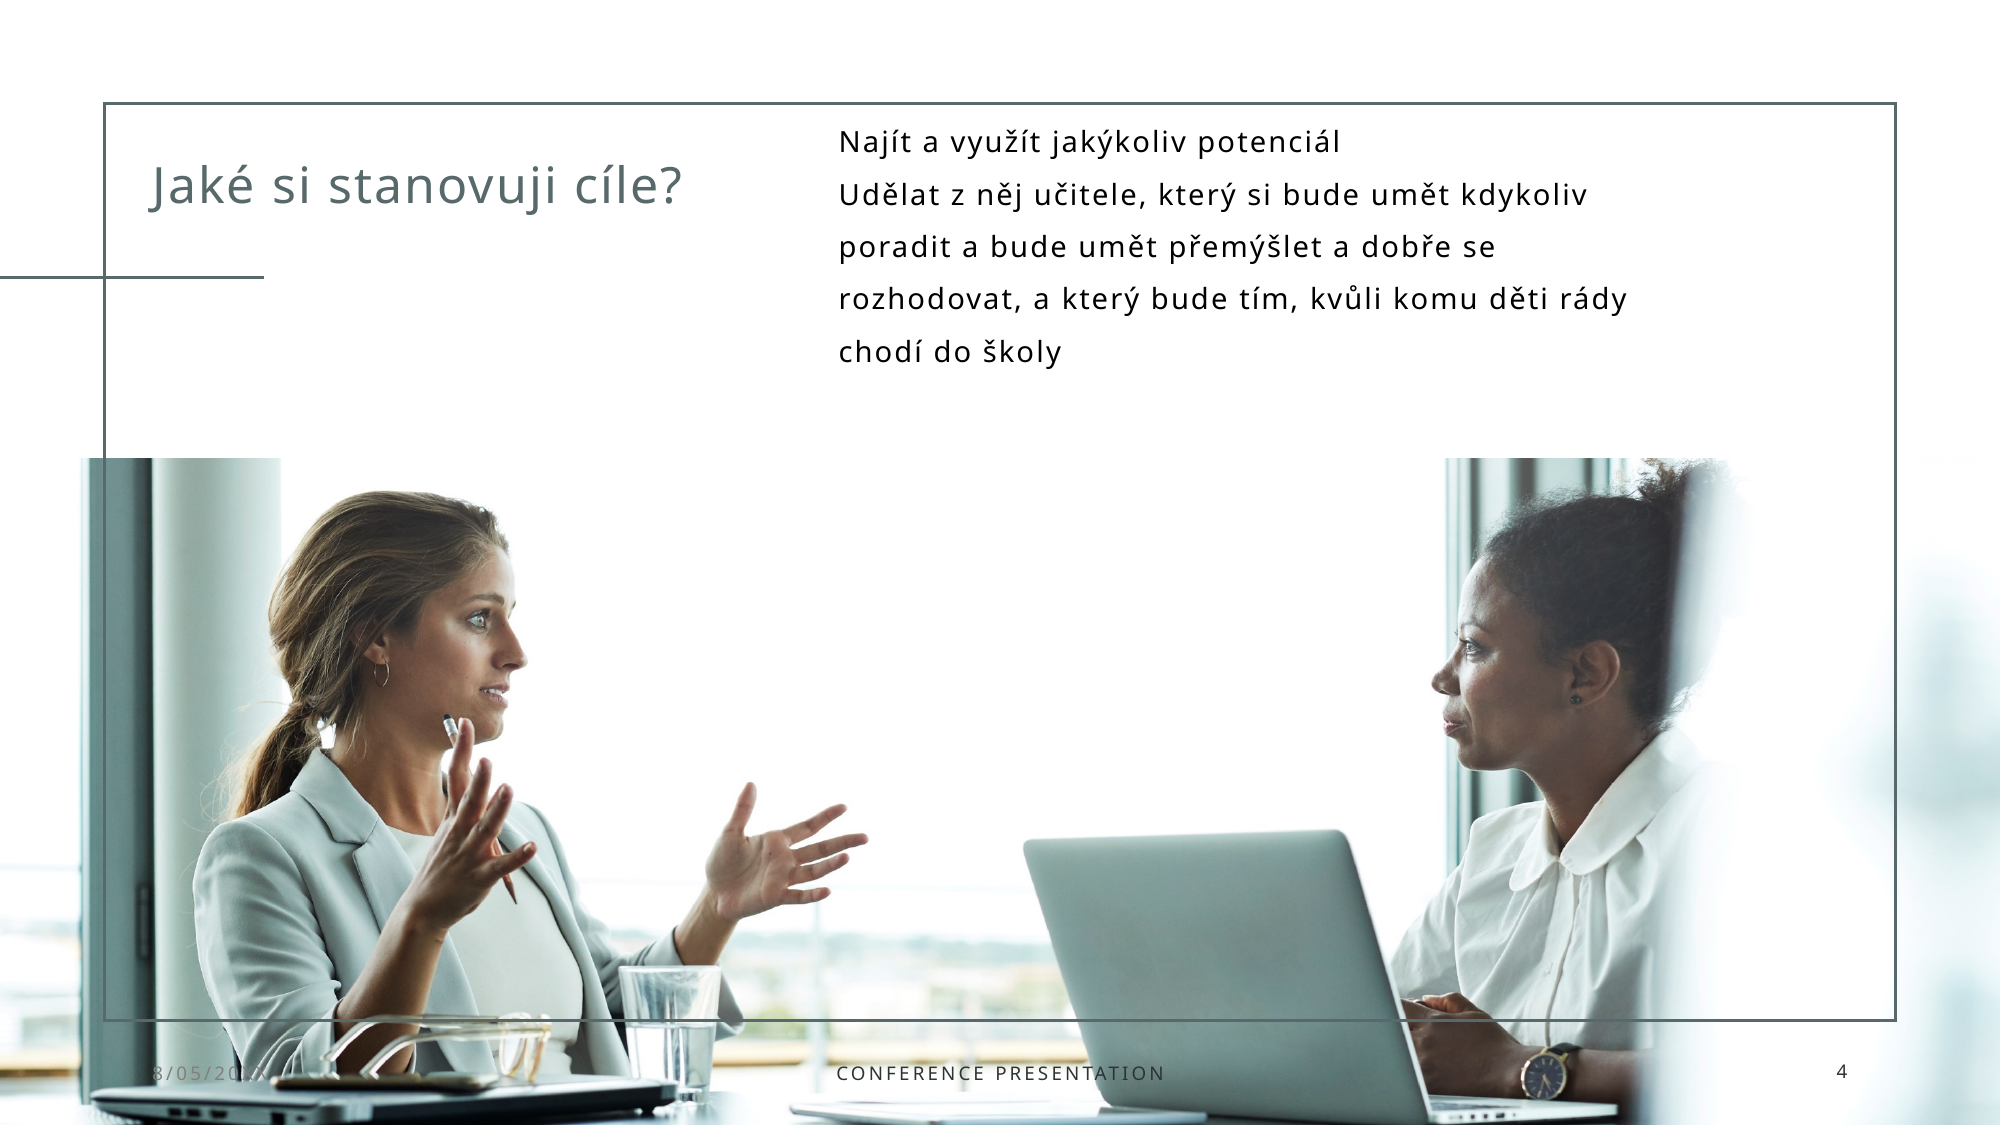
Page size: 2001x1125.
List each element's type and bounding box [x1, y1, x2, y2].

picture [0, 458, 2000, 1125]
text_box [104, 103, 1896, 458]
